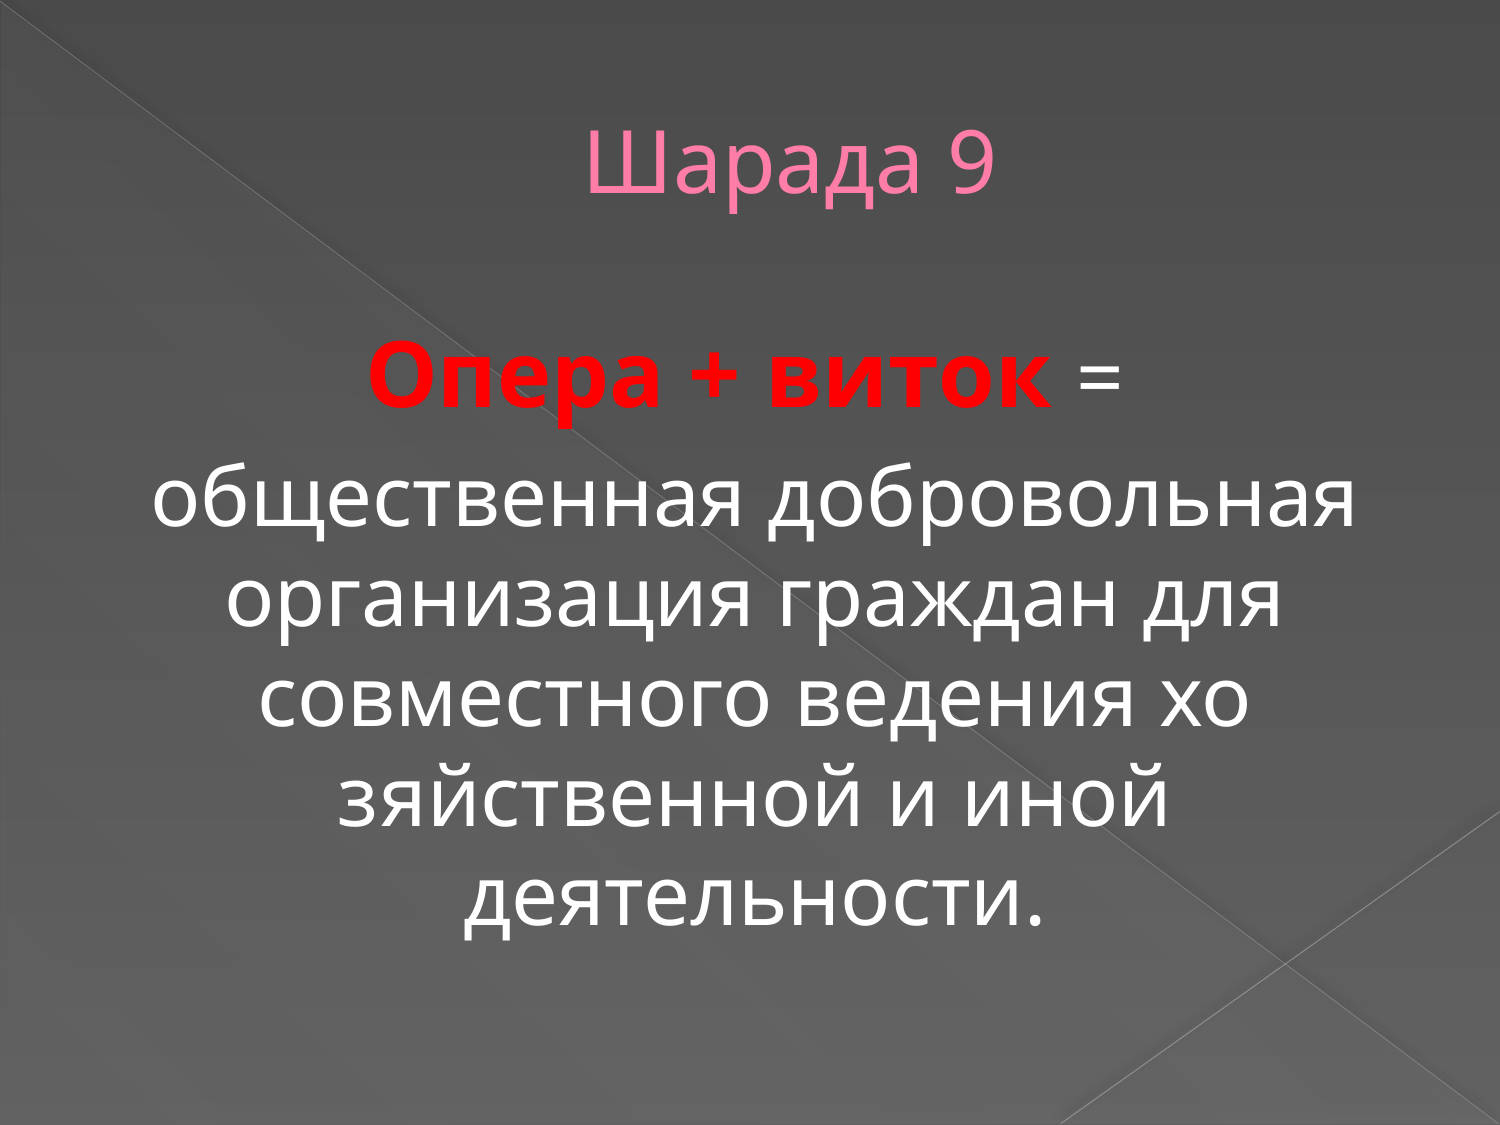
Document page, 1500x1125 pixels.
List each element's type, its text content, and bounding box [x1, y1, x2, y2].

list Опера + виток = общественная добровольная организация граждан для совместного ведения хо­зяйственной и иной деятельности. [75, 308, 1425, 1059]
title Шарада 9 [75, 43, 1425, 274]
